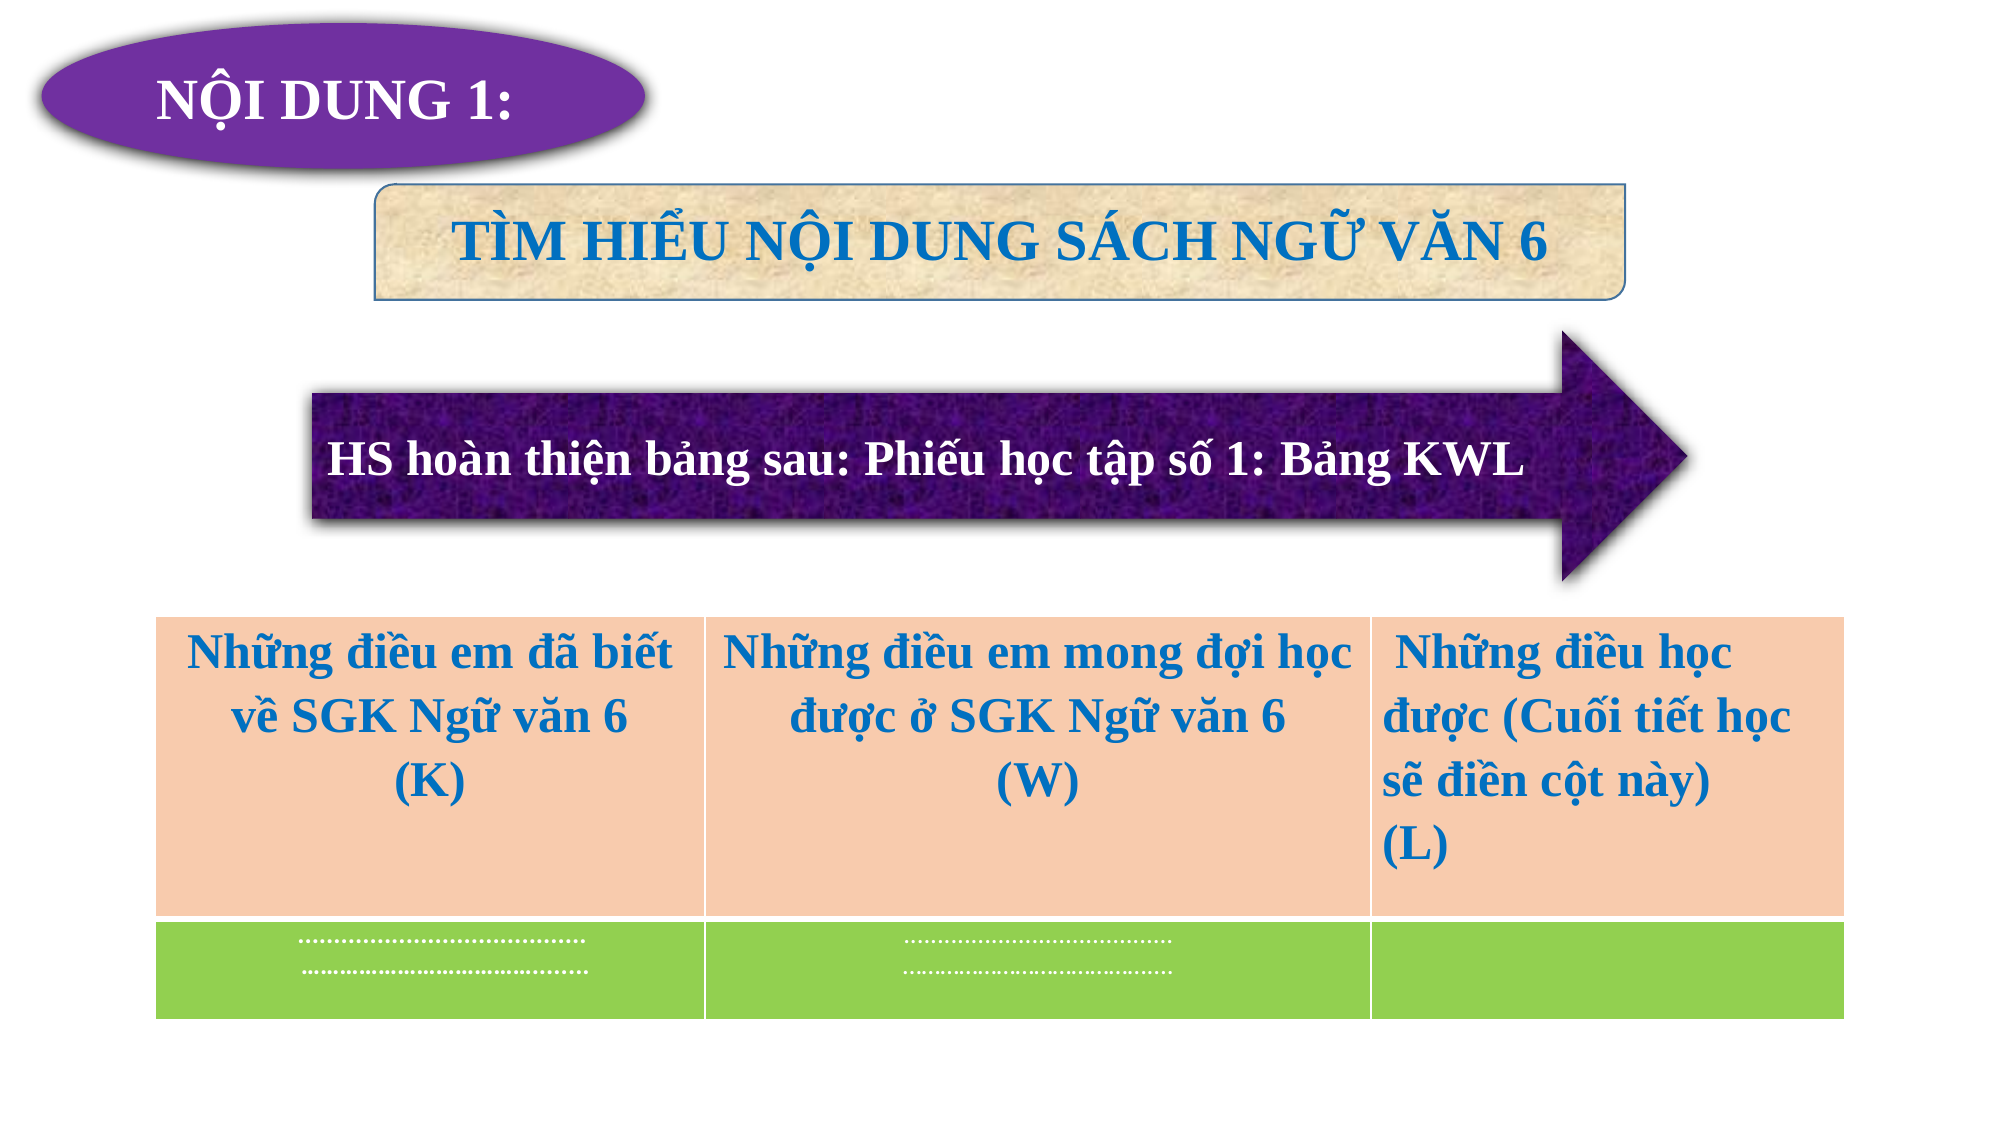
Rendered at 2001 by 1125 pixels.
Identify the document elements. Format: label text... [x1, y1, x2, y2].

text_box HS hoàn thiện bảng sau: Phiếu học tập số 1: Bảng KWL [311, 327, 1690, 585]
table_cell ........................................ ………………………………........ [156, 922, 704, 1019]
list [114, 419, 1840, 1055]
table_header Những điều em đã biết về SGK Ngữ văn 6 (K) [156, 617, 704, 916]
text_box NỘI DUNG 1: [40, 21, 647, 170]
table_header Những điều học được (Cuối tiết học sẽ điền cột này) (L) [1372, 617, 1844, 916]
table_cell ........................................ ………………………………….... [706, 922, 1370, 1019]
table_header Những điều em mong đợi học được ở SGK Ngữ văn 6 (W) [706, 617, 1370, 916]
table_cell [1372, 922, 1844, 1019]
text_box TÌM HIỂU NỘI DUNG SÁCH NGỮ VĂN 6 [373, 183, 1627, 301]
